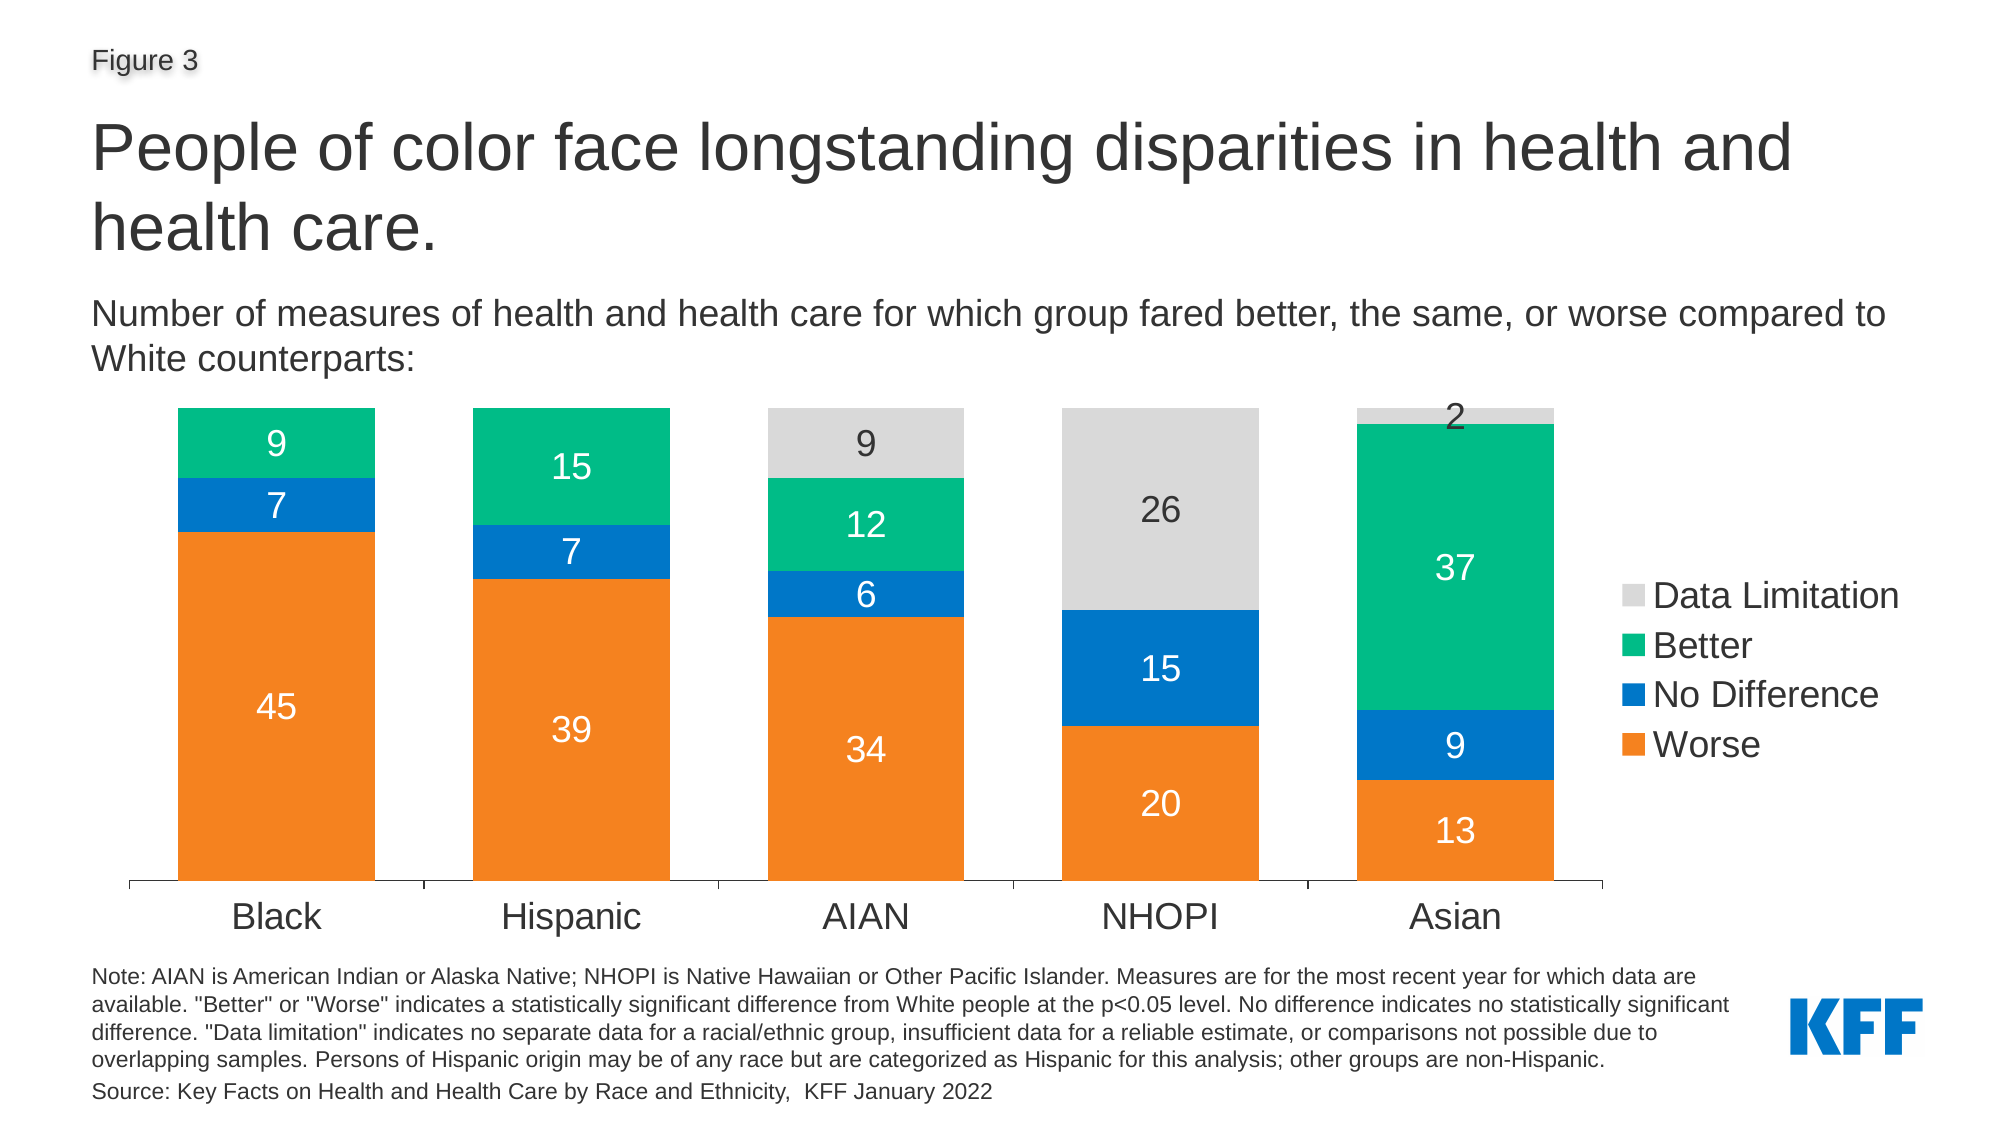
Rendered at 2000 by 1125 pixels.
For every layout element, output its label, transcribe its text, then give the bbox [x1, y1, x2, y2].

list Note: AIAN is American Indian or Alaska Native; NHOPI is Native Hawaiian or Other Pacific Islander. Measures are for the most recent year for which data are available. "Better" or "Worse" indicates a statistically significant difference from White people at the p<0.05 level. No difference indicates no statistically significant difference. "Data limitation" indicates no separate data for a racial/ethnic group, insufficient data for a reliable estimate, or comparisons not possible due to overlapping samples. Persons of Hispanic origin may be of any race but are categorized as Hispanic for this analysis; other groups are non-Hispanic. Source: Key Facts on Health and Health Care by Race and Ethnicity, KFF January 2022 [76, 1008, 1757, 1068]
title People of color face longstanding disparities in health and health care. [76, 96, 1925, 238]
text_box Number of measures of health and health care for which group fared better, the same, or worse compared to White counterparts: [76, 281, 1924, 343]
chart [75, 343, 1925, 997]
picture [1788, 997, 1925, 1057]
